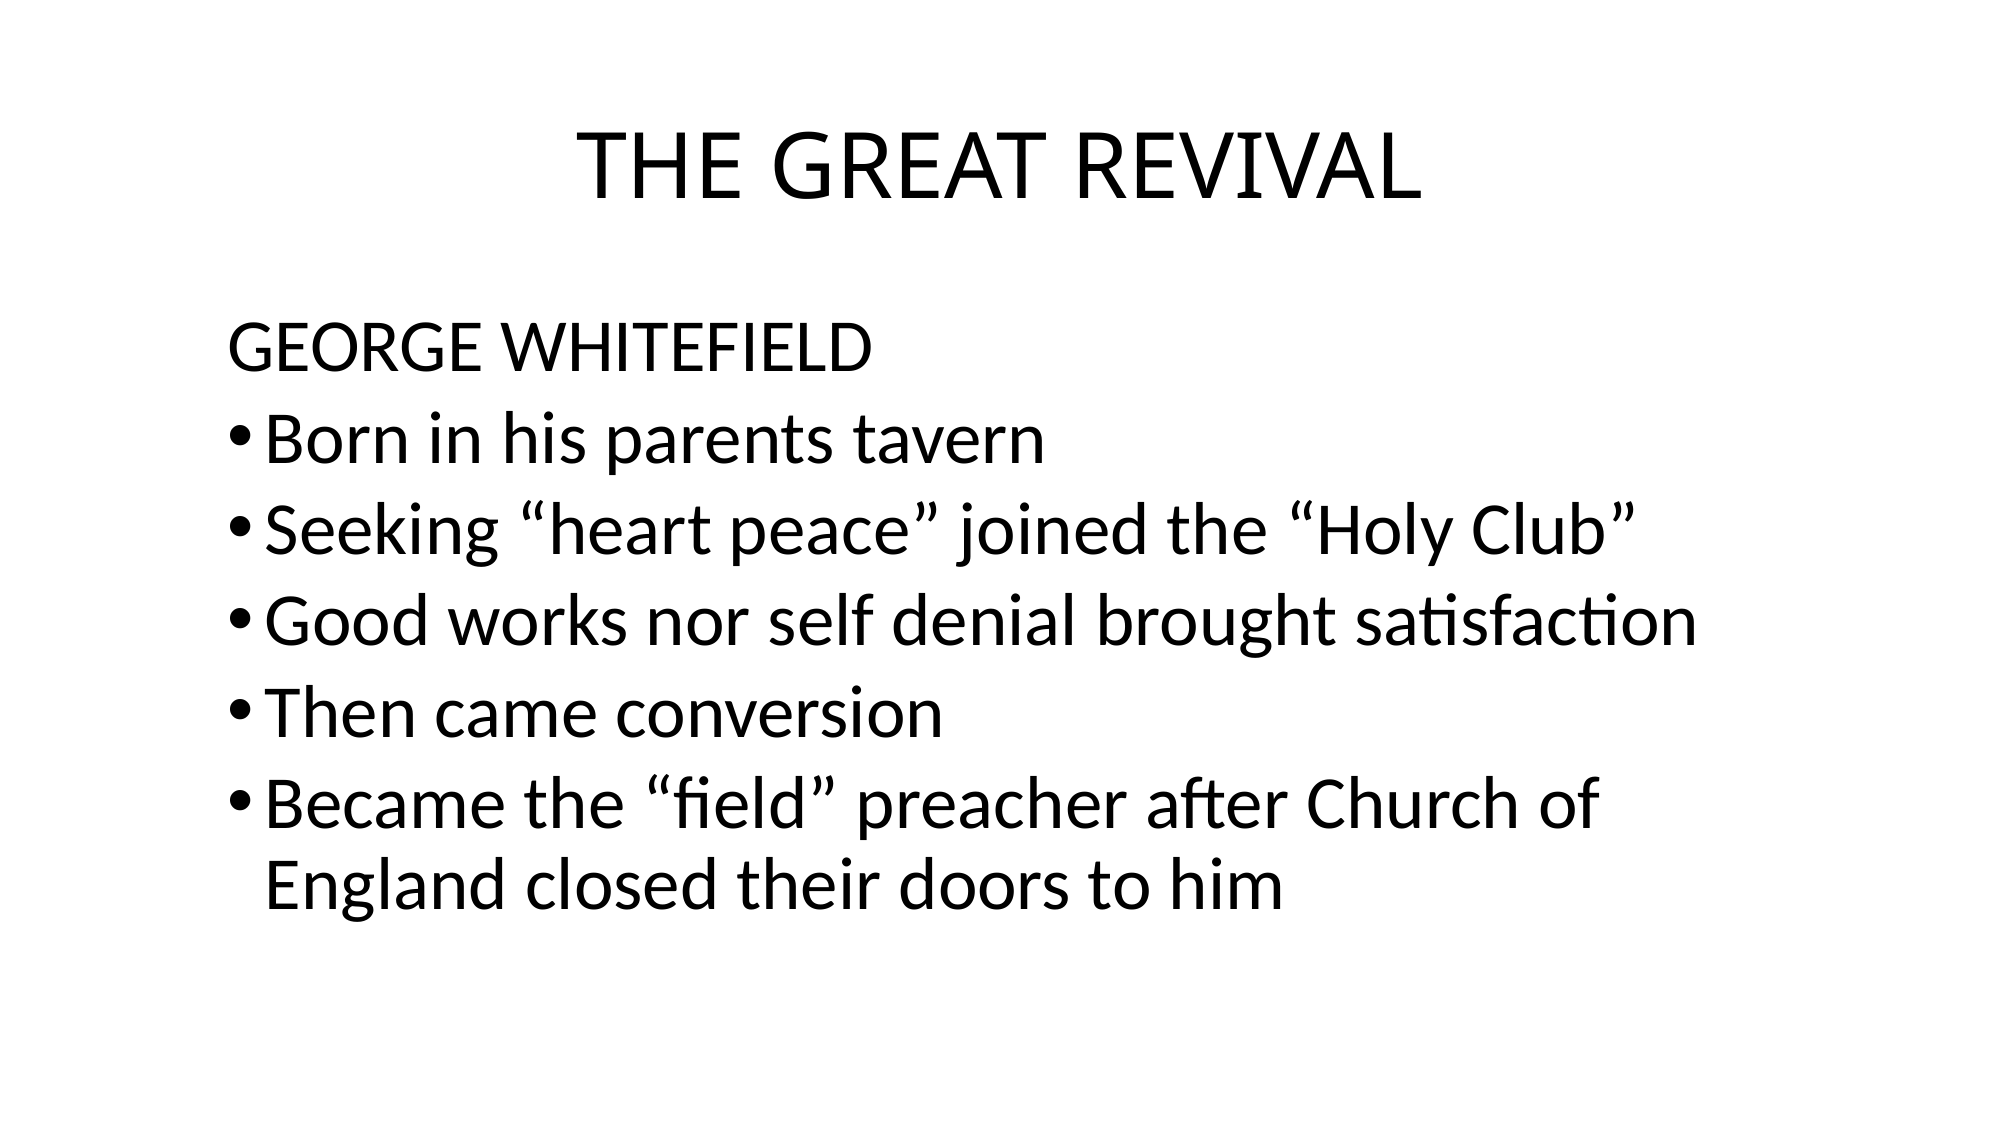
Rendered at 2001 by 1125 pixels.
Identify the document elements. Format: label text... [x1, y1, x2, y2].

title THE GREAT REVIVAL [137, 59, 1863, 278]
list GEORGE WHITEFIELD Born in his parents tavern Seeking “heart peace” joined the “Holy Club” Good works nor self denial brought satisfaction Then came conversion Became the “field” preacher after Church of England closed their doors to him [137, 299, 1863, 1014]
